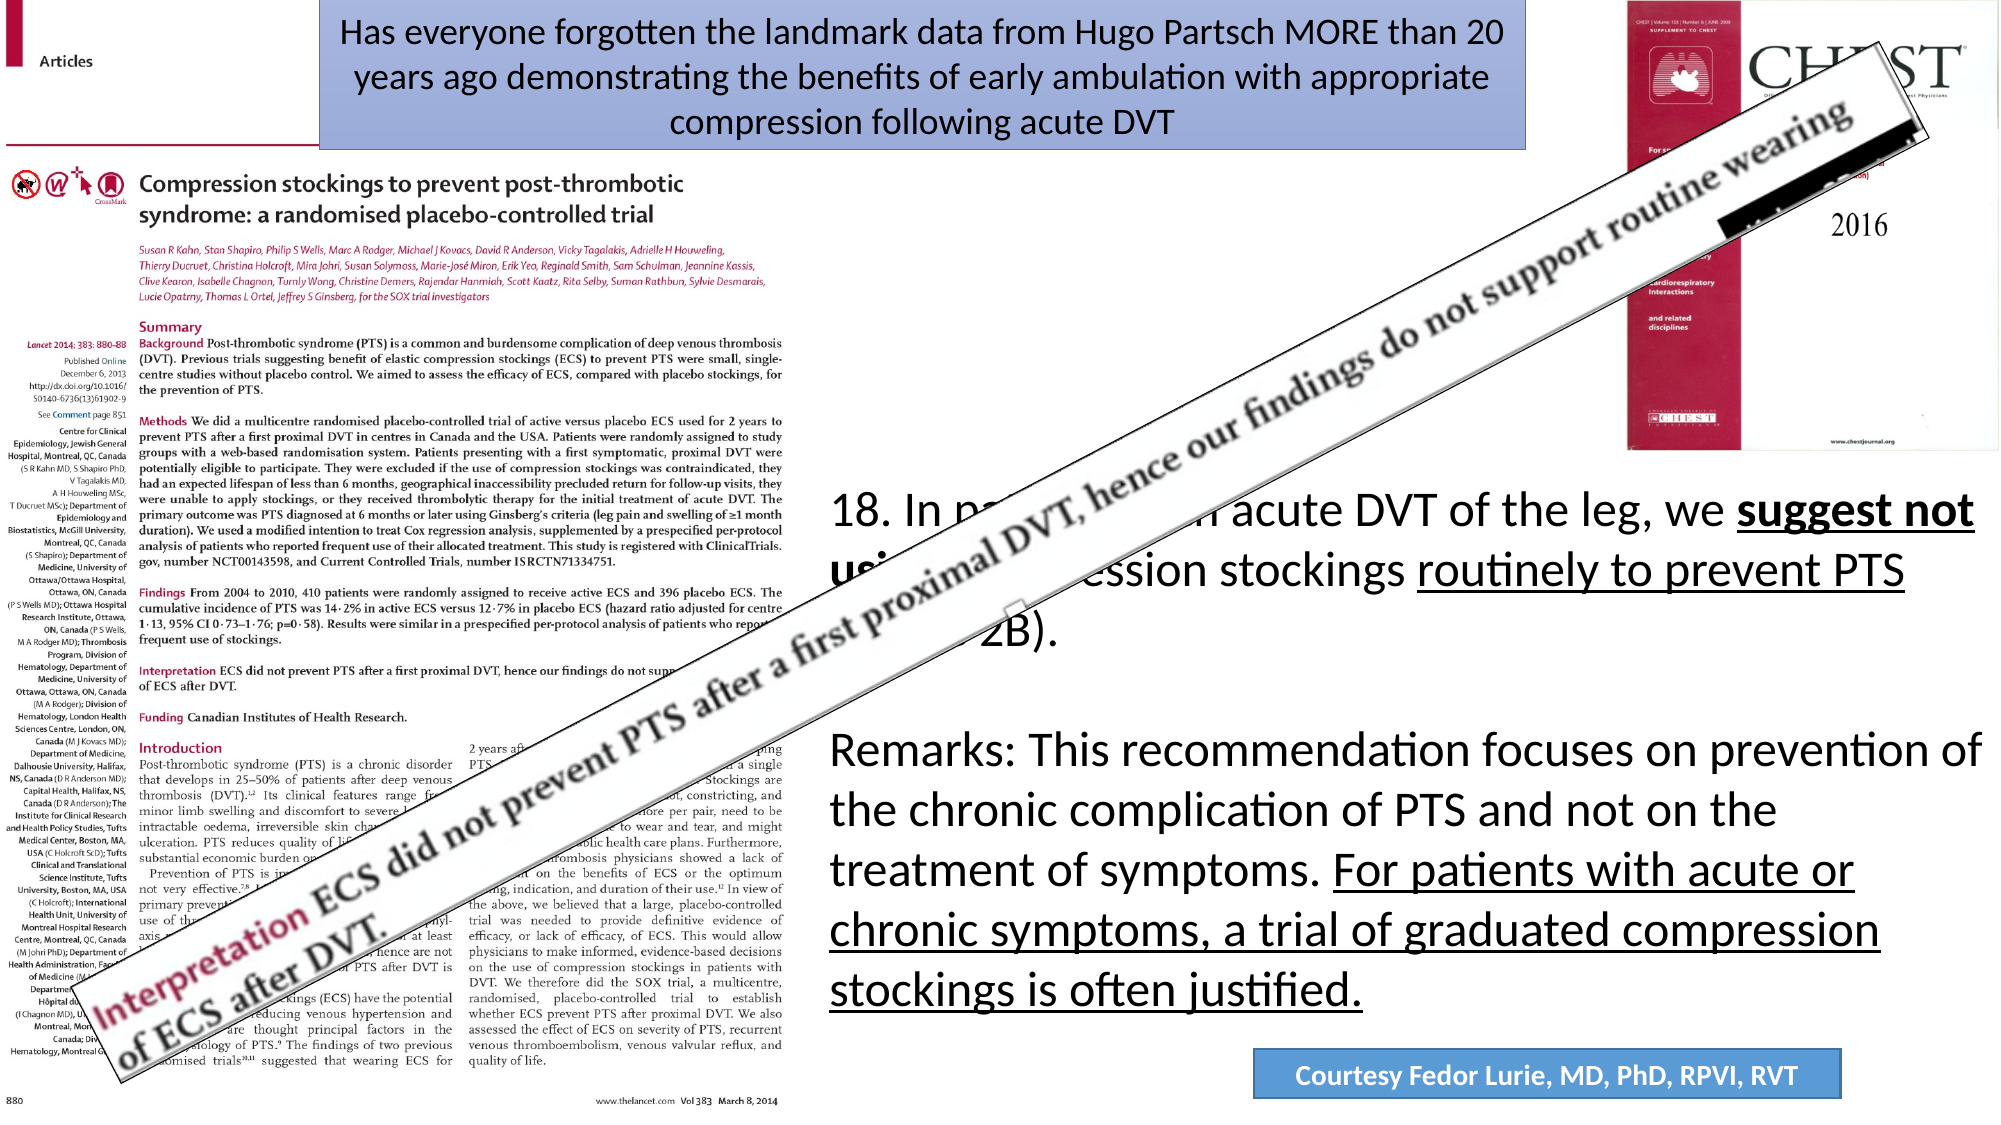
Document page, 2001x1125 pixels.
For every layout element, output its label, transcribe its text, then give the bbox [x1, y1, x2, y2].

text_box Courtesy Fedor Lurie, MD, PhD, RPVI, RVT [1253, 1048, 1842, 1099]
text_box Has everyone forgotten the landmark data from Hugo Partsch MORE than 20 years ago demonstrating the benefits of early ambulation with appropriate compression following acute DVT [800, 0, 1526, 150]
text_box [0, 0, 800, 508]
text_box 18. In patients with acute DVT of the leg, we suggest not using compression stockings routinely to prevent PTS (Grade 2B). Remarks: This recommendation focuses on prevention of the chronic complication of PTS and not on the treatment of symptoms. For patients with acute or chronic symptoms, a trial of graduated compression stockings is often justified. [814, 617, 1999, 1024]
text_box 18. In patients with acute DVT of the leg, we suggest not using compression stockings routinely to prevent PTS (Grade 2B). Remarks: This recommendation focuses on prevention of the chronic complication of PTS and not on the treatment of symptoms. For patients with acute or chronic symptoms, a trial of graduated compression stockings is often justified. [814, 468, 1059, 508]
text_box 18. In patients with acute DVT of the leg, we suggest not using compression stockings routinely to prevent PTS (Grade 2B). Remarks: This recommendation focuses on prevention of the chronic complication of PTS and not on the treatment of symptoms. For patients with acute or chronic symptoms, a trial of graduated compression stockings is often justified. [1225, 468, 1999, 508]
picture [0, 0, 2000, 726]
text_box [0, 617, 800, 1108]
